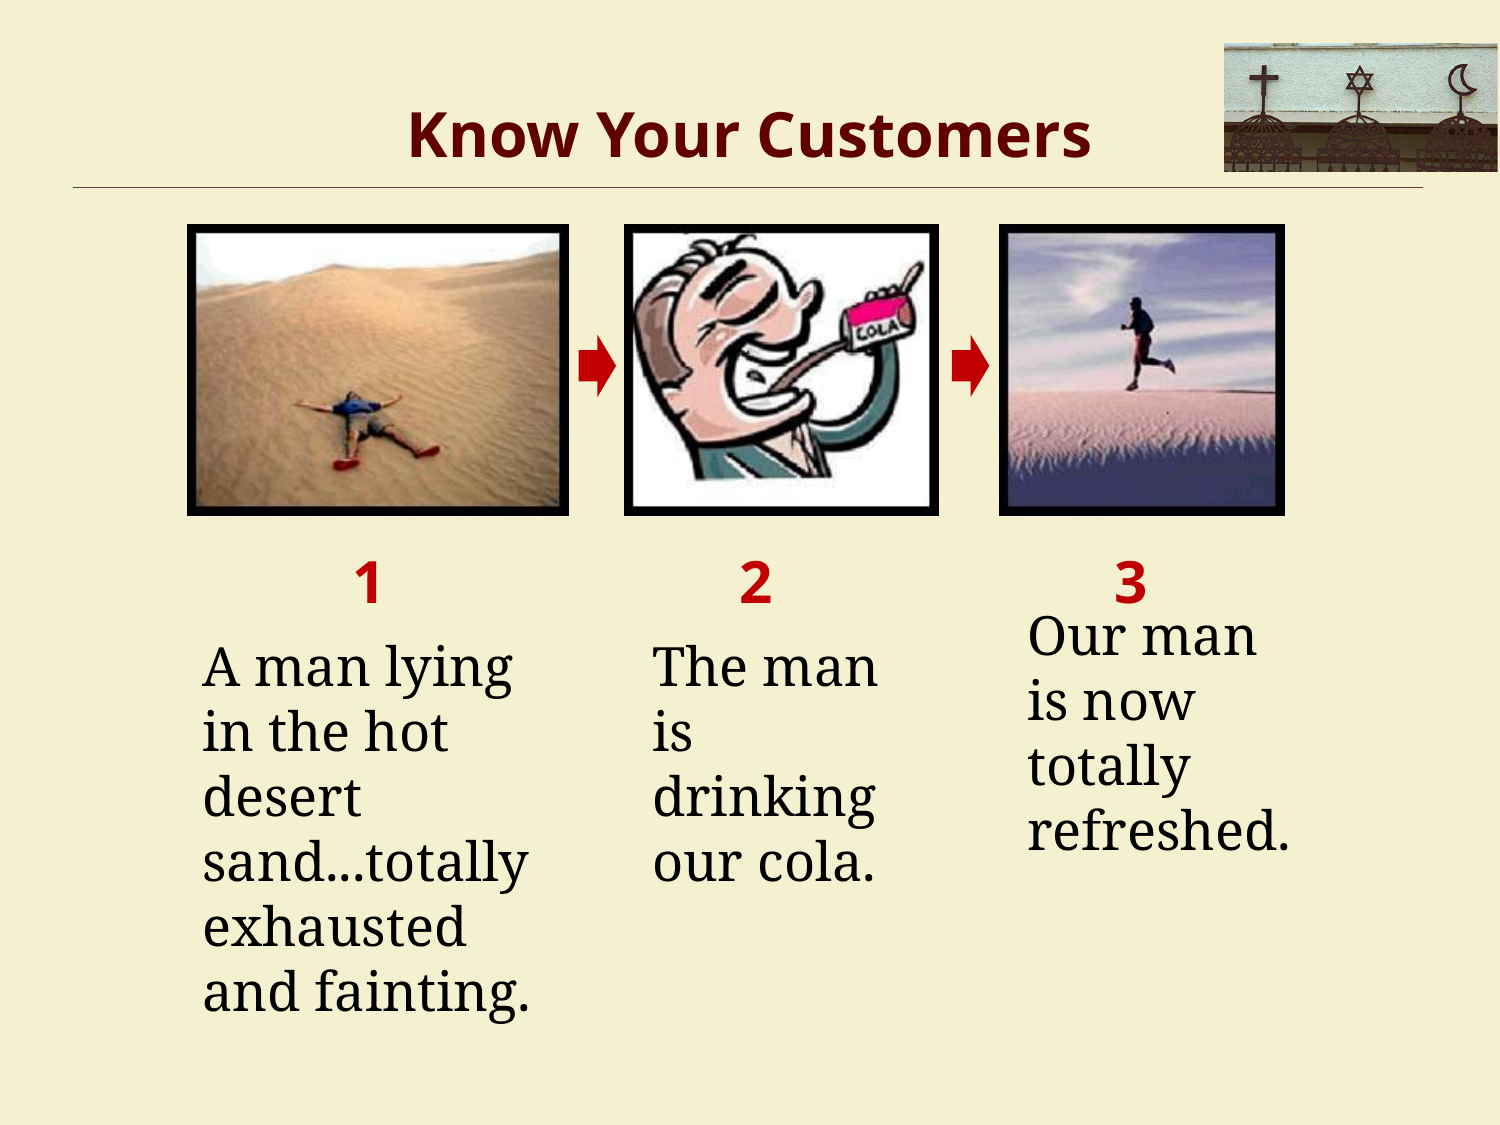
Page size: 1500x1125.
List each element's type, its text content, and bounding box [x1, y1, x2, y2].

text_box 1 [337, 537, 425, 623]
text_box Our man is now totally refreshed. [1012, 593, 1313, 869]
picture [624, 224, 940, 516]
picture [999, 224, 1285, 516]
text_box [949, 332, 992, 400]
picture [1223, 43, 1498, 172]
text_box [576, 332, 618, 400]
text_box Know Your Customers [0, 95, 1500, 188]
text_box The man is drinking our cola. [637, 624, 938, 900]
picture [187, 224, 569, 516]
text_box 2 [724, 537, 813, 623]
text_box 3 [1099, 537, 1188, 623]
text_box A man lying in the hot desert sand...totally exhausted and fainting. [187, 624, 575, 1095]
